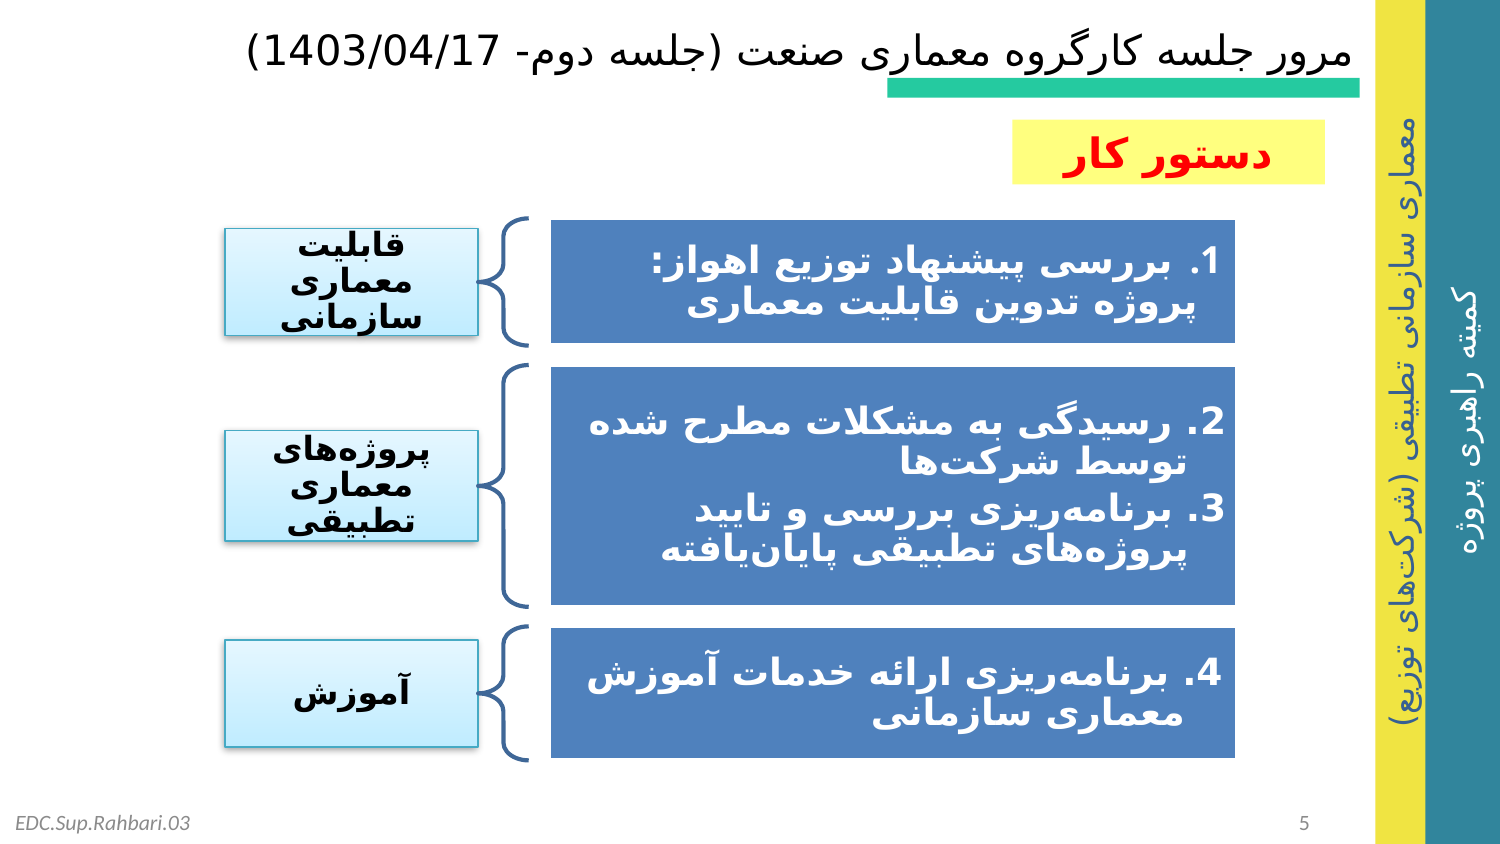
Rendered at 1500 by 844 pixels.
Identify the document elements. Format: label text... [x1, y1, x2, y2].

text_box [224, 217, 1238, 762]
footer EDC.Sup.Rahbari.03 [0, 798, 475, 844]
text_box مرور جلسه کارگروه معماری صنعت (جلسه دوم- 1403/04/17) [112, 16, 1370, 81]
slide_number 5 [975, 798, 1325, 844]
text_box [887, 77, 1360, 98]
text_box دستور کار [1012, 119, 1325, 185]
